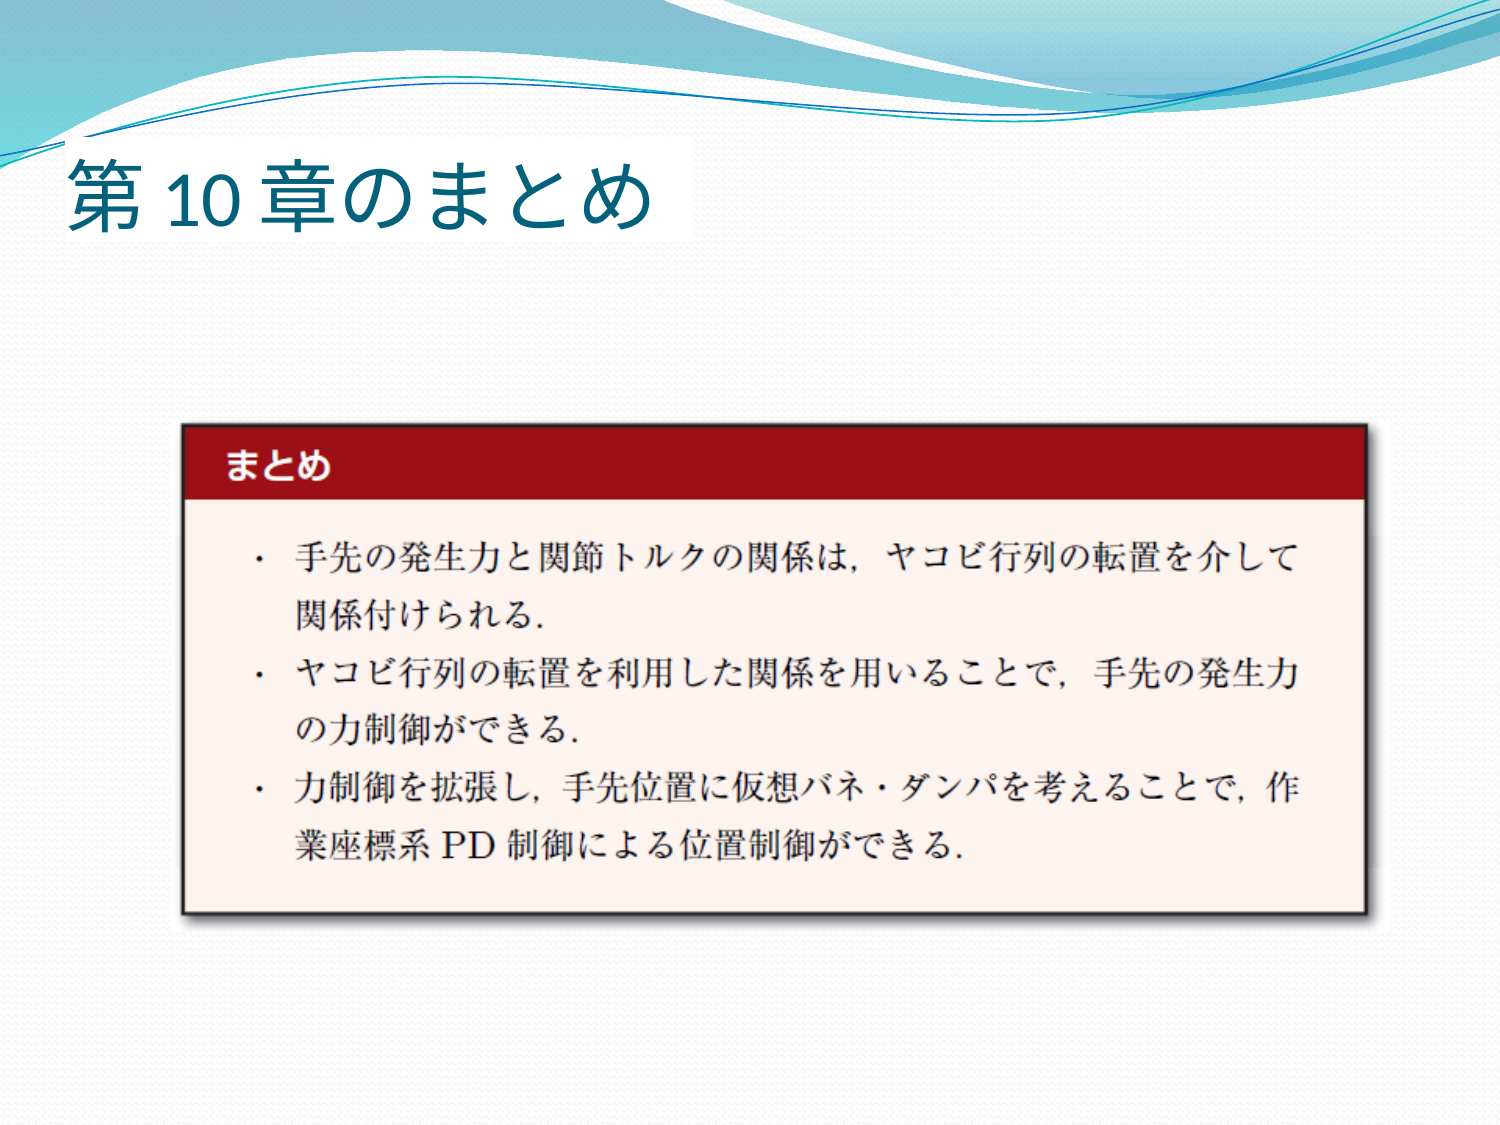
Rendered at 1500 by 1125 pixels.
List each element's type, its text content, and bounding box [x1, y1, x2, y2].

picture [170, 420, 1391, 932]
title 第10章のまとめ [64, 137, 691, 243]
